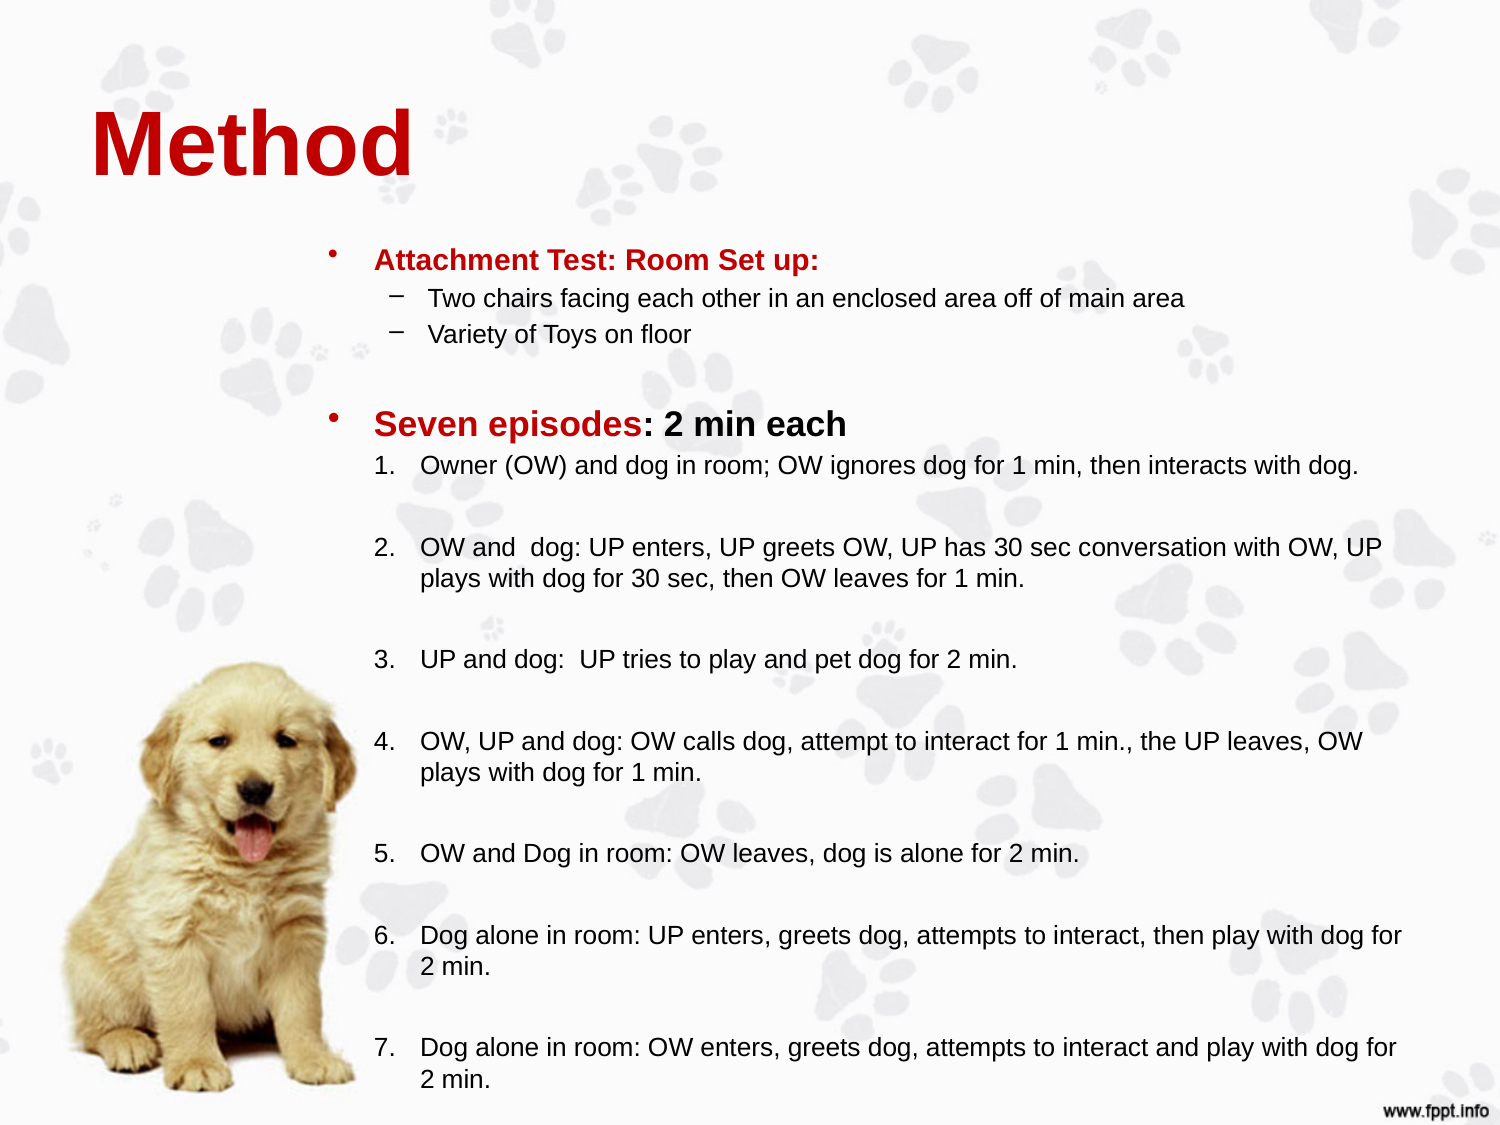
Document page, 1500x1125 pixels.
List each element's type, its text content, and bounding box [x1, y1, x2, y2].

picture [0, 0, 1500, 1125]
title Method [75, 45, 1425, 233]
list Attachment Test: Room Set up: Two chairs facing each other in an enclosed area off of main area Variety of Toys on floor Seven episodes: 2 min each Owner (OW) and dog in room; OW ignores dog for 1 min, then interacts with dog. OW and dog: UP enters, UP greets OW, UP has 30 sec conversation with OW, UP plays with dog for 30 sec, then OW leaves for 1 min. UP and dog: UP tries to play and pet dog for 2 min. OW, UP and dog: OW calls dog, attempt to interact for 1 min., the UP leaves, OW plays with dog for 1 min. OW and Dog in room: OW leaves, dog is alone for 2 min. Dog alone in room: UP enters, greets dog, attempts to interact, then play with dog for 2 min. Dog alone in room: OW enters, greets dog, attempts to interact and play with dog for 2 min. [312, 232, 1425, 1106]
